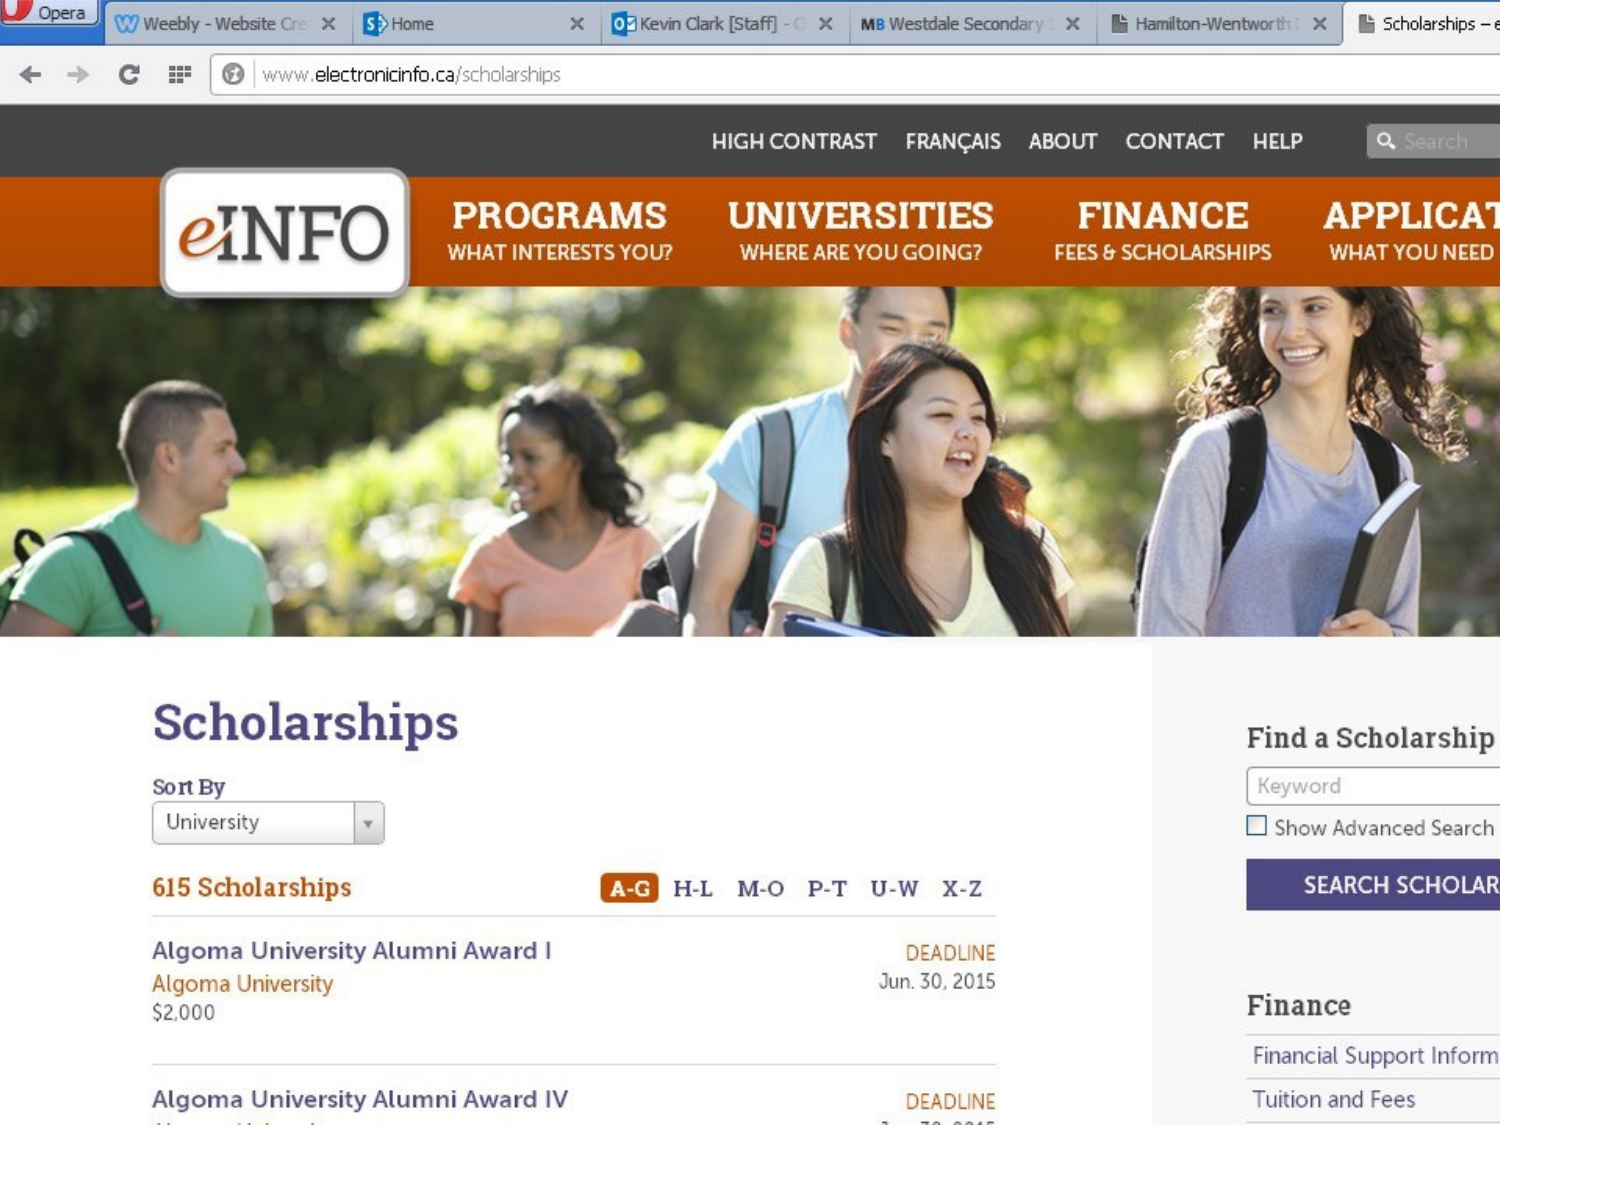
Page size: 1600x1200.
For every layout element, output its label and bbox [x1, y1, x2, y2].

text_box [0, 0, 1500, 1125]
